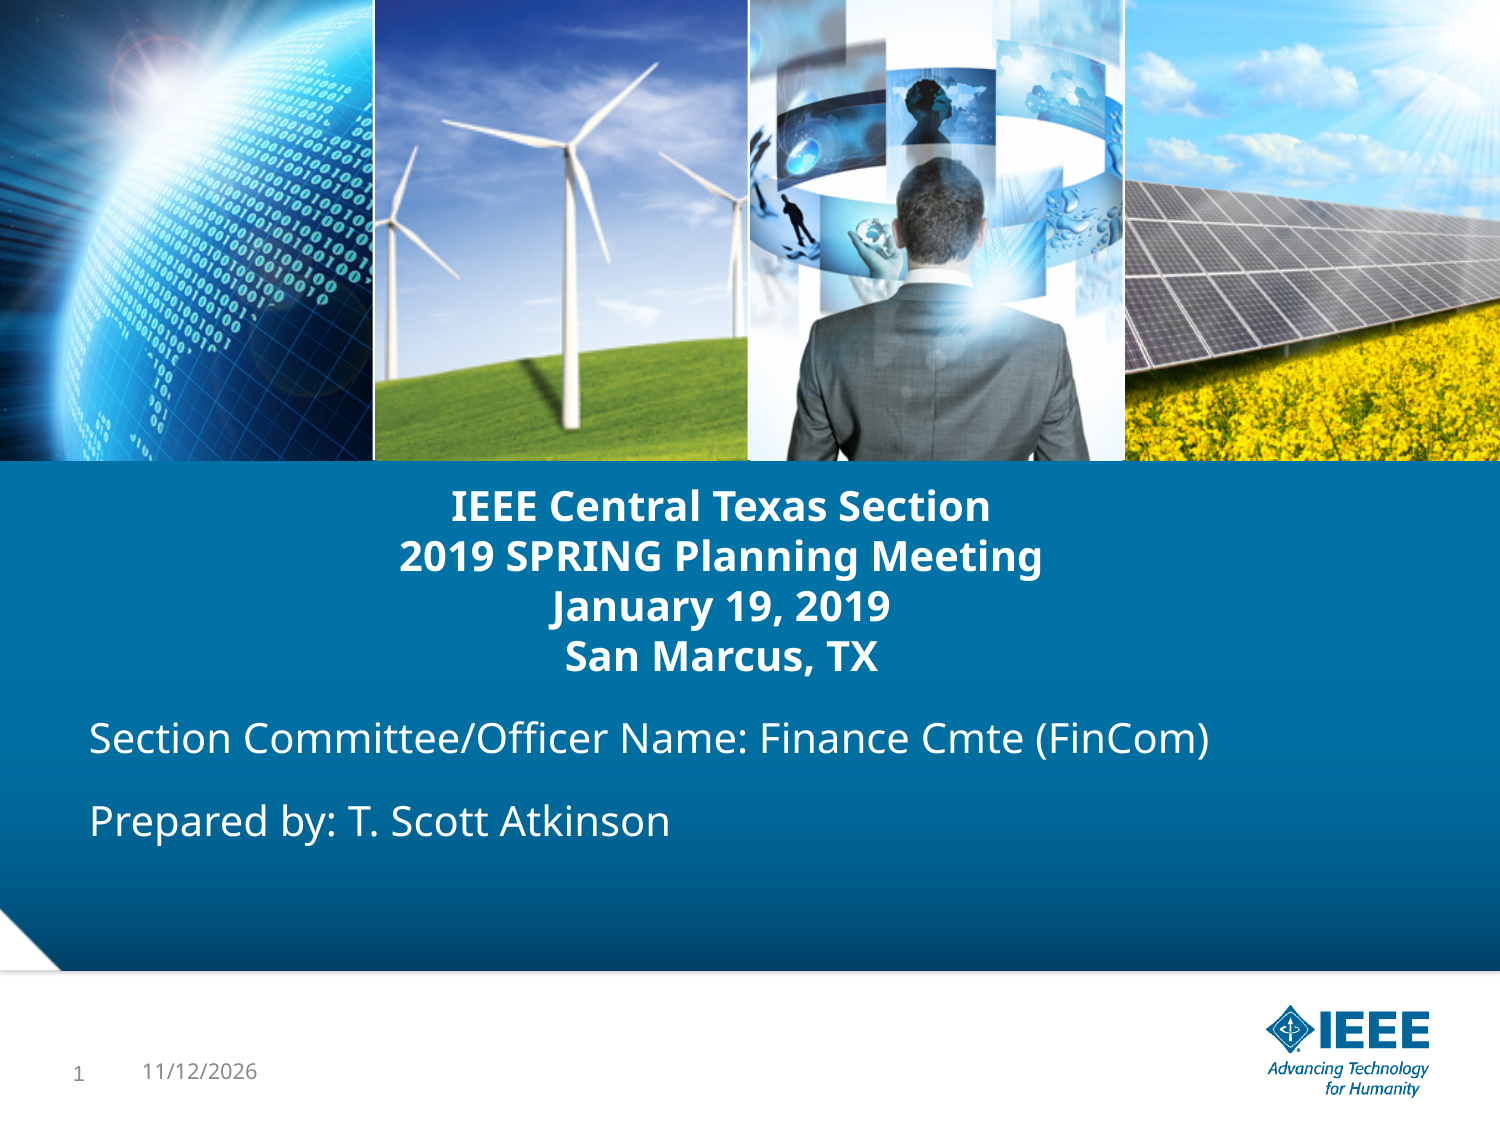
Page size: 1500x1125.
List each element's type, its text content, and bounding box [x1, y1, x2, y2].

picture [1125, 0, 1500, 460]
picture [750, 0, 1123, 460]
subtitle Section Committee/Officer Name: Finance Cmte (FinCom) Prepared by: T. Scott Atkinson [73, 710, 1372, 956]
picture [0, 0, 373, 460]
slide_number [141, 1042, 412, 1103]
picture [0, 971, 1500, 1125]
title IEEE Central Texas Section 2019 SPRING Planning Meeting January 19, 2019 San Marcus, TX [72, 472, 1371, 956]
slide_number 1 [72, 1042, 132, 1103]
picture [375, 0, 748, 460]
